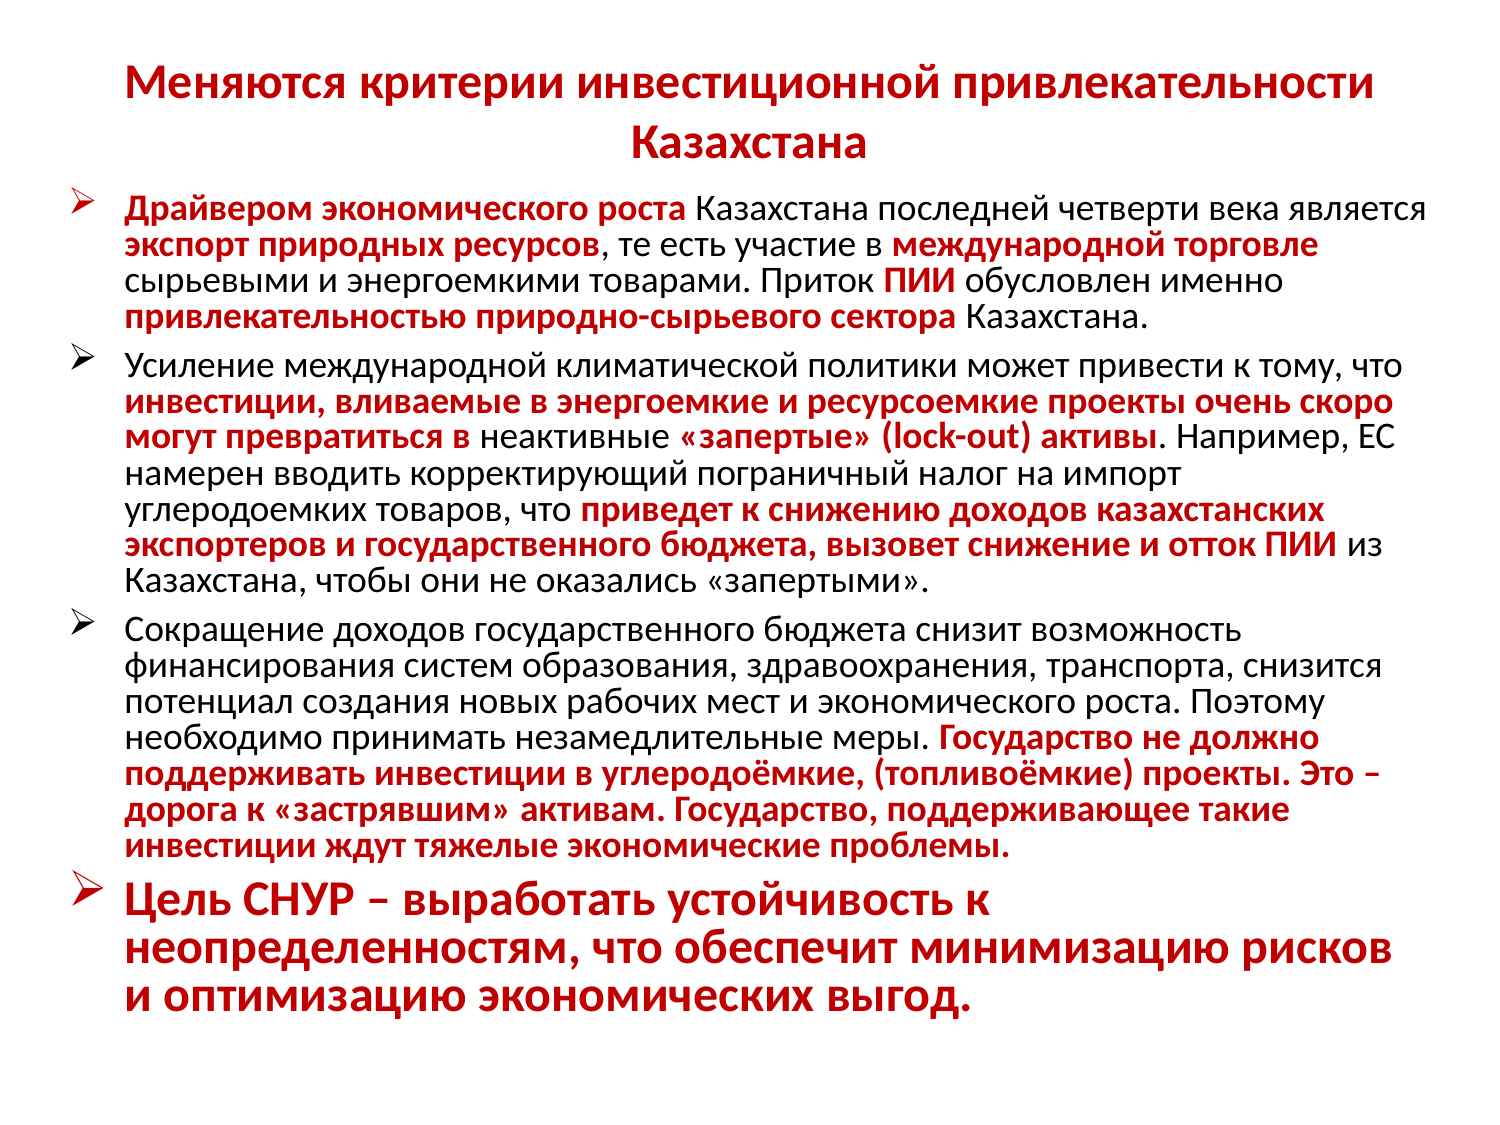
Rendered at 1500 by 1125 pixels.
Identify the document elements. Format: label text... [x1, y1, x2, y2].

title Меняются критерии инвестиционной привлекательности Казахстана [75, 45, 1425, 173]
list Драйвером экономического роста Казахстана последней четверти века является экспорт природных ресурсов, те есть участие в международной торговле сырьевыми и энергоемкими товарами. Приток ПИИ обусловлен именно привлекательностью природно-сырьевого сектора Казахстана. Усиление международной климатической политики может привести к тому, что инвестиции, вливаемые в энергоемкие и ресурсоемкие проекты очень скоро могут превратиться в неактивные «запертые» (lock-out) активы. Например, ЕС намерен вводить корректирующий пограничный налог на импорт углеродоемких товаров, что приведет к снижению доходов казахстанских экспортеров и государственного бюджета, вызовет снижение и отток ПИИ из Казахстана, чтобы они не оказались «запертыми». Сокращение доходов государственного бюджета снизит возможность финансирования систем образования, здравоохранения, транспорта, снизится потенциал создания новых рабочих мест и экономического роста. Поэтому необходимо принимать незамедлительные меры. Государство не должно поддерживать инвестиции в углеродоёмкие, (топливоёмкие) проекты. Это – дорога к «застрявшим» активам. Государство, поддерживающее такие инвестиции ждут тяжелые экономические проблемы. Цель СНУР – выработать устойчивость к неопределенностям, что обеспечит минимизацию рисков и оптимизацию экономических выгод. [53, 184, 1447, 1094]
